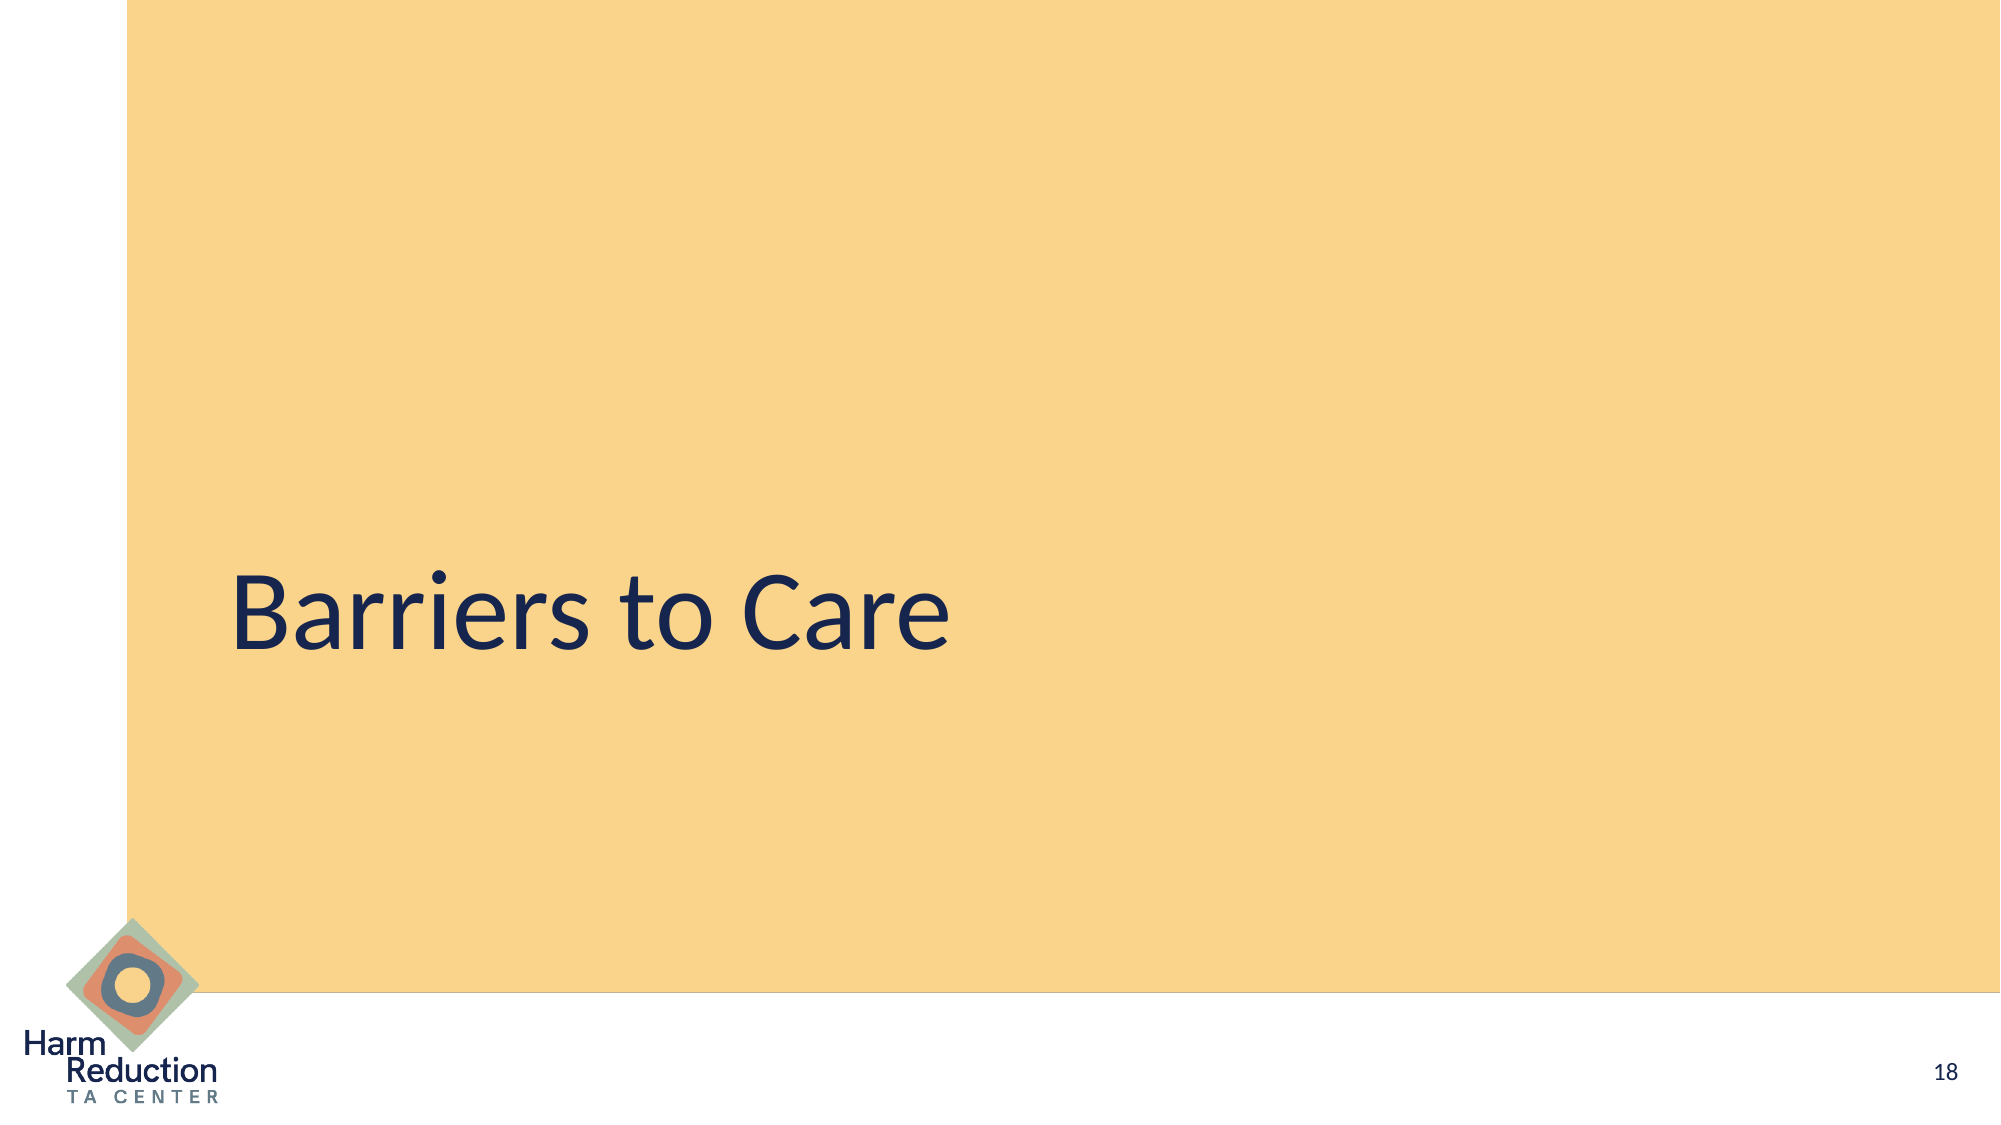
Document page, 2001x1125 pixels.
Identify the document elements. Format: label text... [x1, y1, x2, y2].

title Barriers to Care [214, 341, 1849, 682]
picture [0, 0, 2000, 1125]
slide_number 18 [1890, 1040, 1974, 1100]
